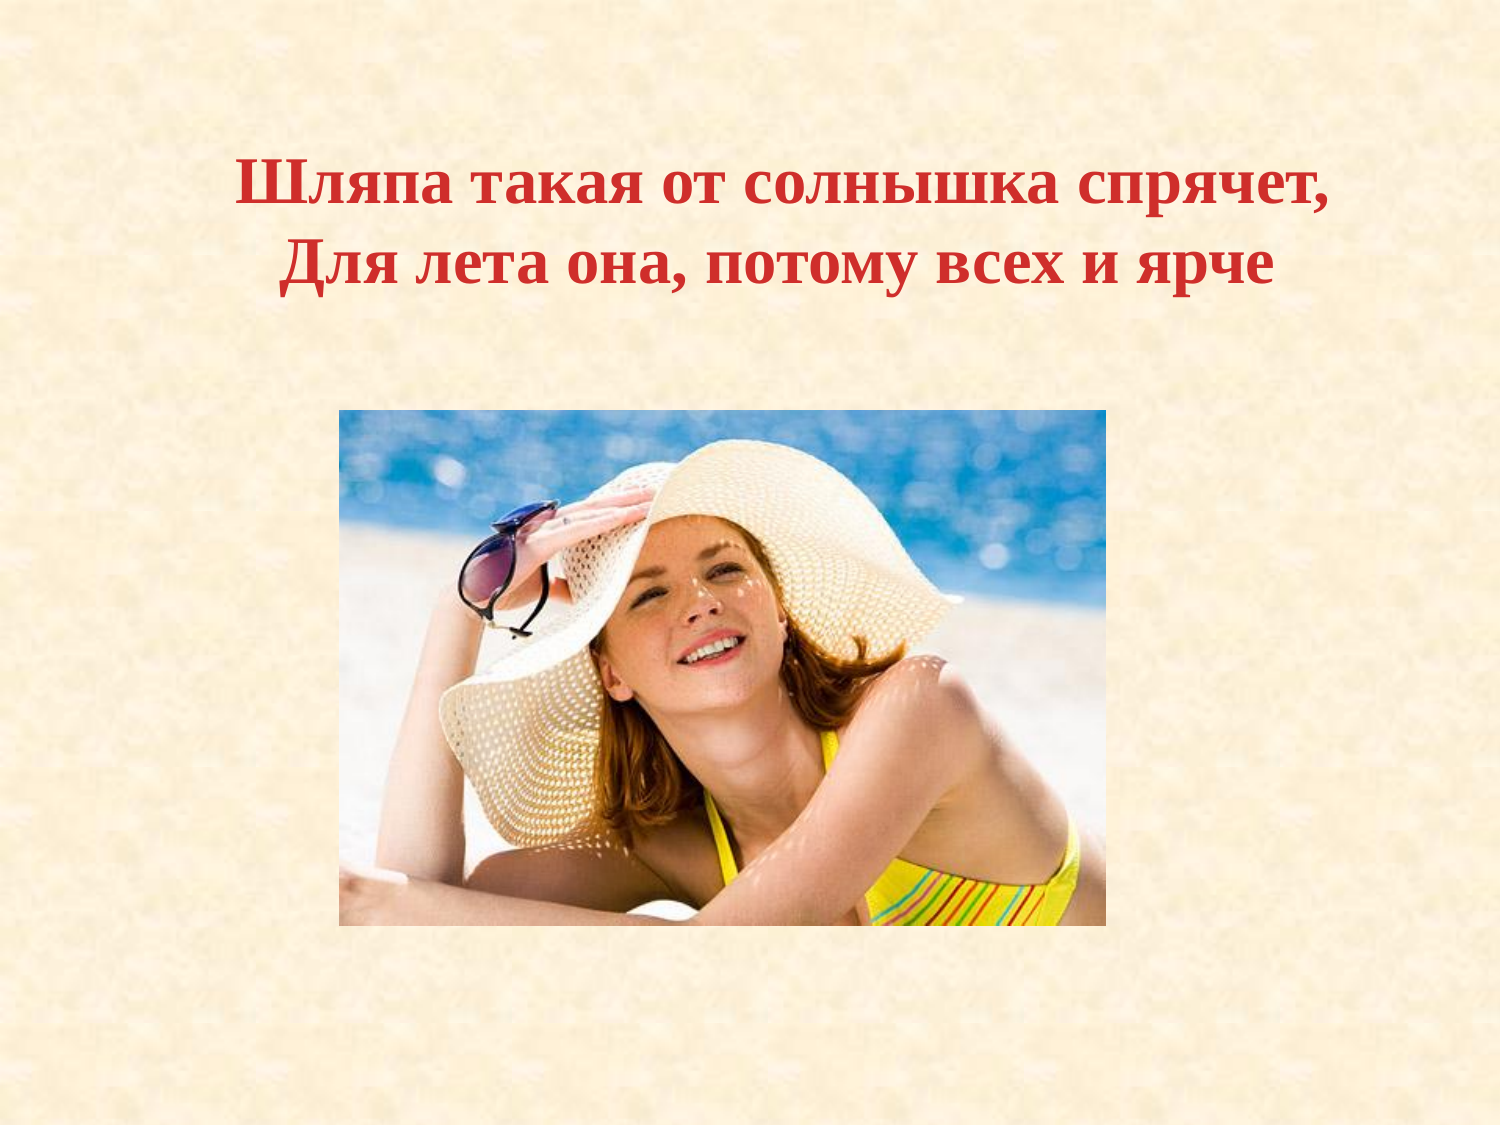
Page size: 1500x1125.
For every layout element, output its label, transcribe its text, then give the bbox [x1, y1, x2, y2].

list Шляпа такая от солнышка спрячет, Для лета она, потому всех и ярче [75, 128, 1425, 1005]
picture [0, 0, 1500, 1125]
